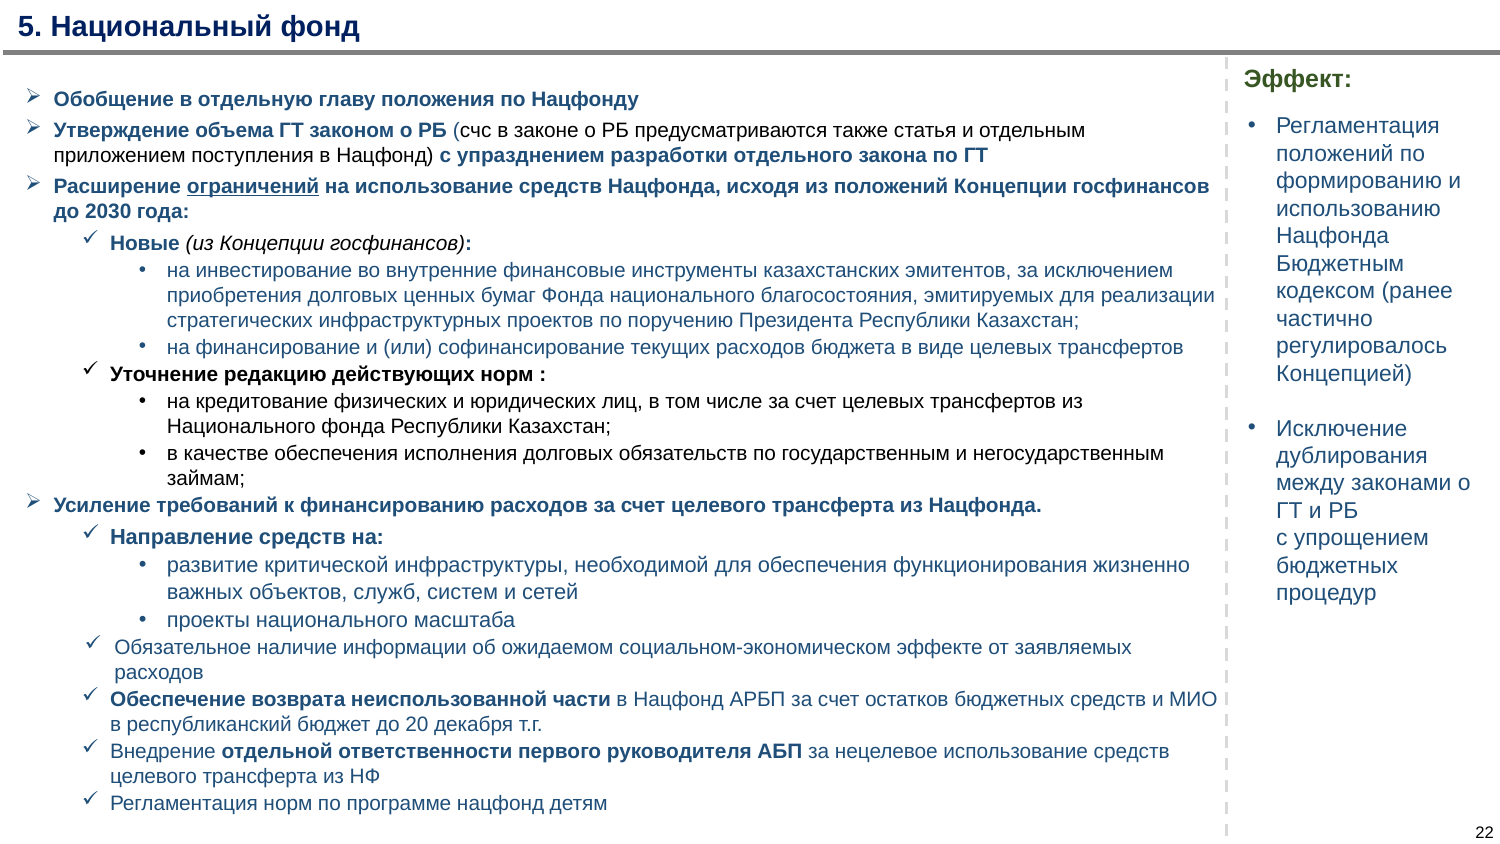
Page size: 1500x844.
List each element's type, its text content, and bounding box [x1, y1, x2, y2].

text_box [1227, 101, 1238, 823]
text_box Регламентация положений по формированию и использованию Нацфонда Бюджетным кодексом (ранее частично регулировалось Концепцией) Исключение дублирования между законами о ГТ и РБ с упрощением бюджетных процедур [1233, 103, 1500, 641]
text_box 5. Национальный фонд [3, 3, 1337, 50]
text_box Эффект: [1228, 55, 1500, 101]
text_box Обобщение в отдельную главу положения по Нацфонду Утверждение объема ГТ законом о РБ (счс в законе о РБ предусматриваются также статья и отдельным приложением поступления в Нацфонд) с упразднением разработки отдельного закона по ГТ Расширение ограничений на использование средств Нацфонда, исходя из положений Концепции госфинансов до 2030 года: Новые (из Концепции госфинансов): на инвестирование во внутренние финансовые инструменты казахстанских эмитентов, за исключением приобретения долговых ценных бумаг Фонда национального благосостояния, эмитируемых для реализации стратегических инфраструктурных проектов по поручению Президента Республики Казахстан; на финансирование и (или) софинансирование текущих расходов бюджета в виде целевых трансфертов Уточнение редакцию действующих норм : на кредитование физических и юридических лиц, в том числе за счет целевых трансфертов из Национального фонда Республики Казахстан; в качестве обеспечения исполнения долговых обязательств по государственным и негосударственным займам; Усиление требований к финансированию расходов за счет целевого трансферта из Нацфонда. Направление средств на: развитие критической инфраструктуры, необходимой для обеспечения функционирования жизненно важных объектов, служб, систем и сетей проекты национального масштаба Обязательное наличие информации об ожидаемом социальном-экономическом эффекте от заявляемых расходов Обеспечение возврата неиспользованной части в Нацфонд АРБП за счет остатков бюджетных средств и МИО в республиканский бюджет до 20 декабря т.г. Внедрение отдельной ответственности первого руководителя АБП за нецелевое использование средств целевого трансферта из НФ Регламентация норм по программе нацфонд детям [10, 78, 1226, 823]
